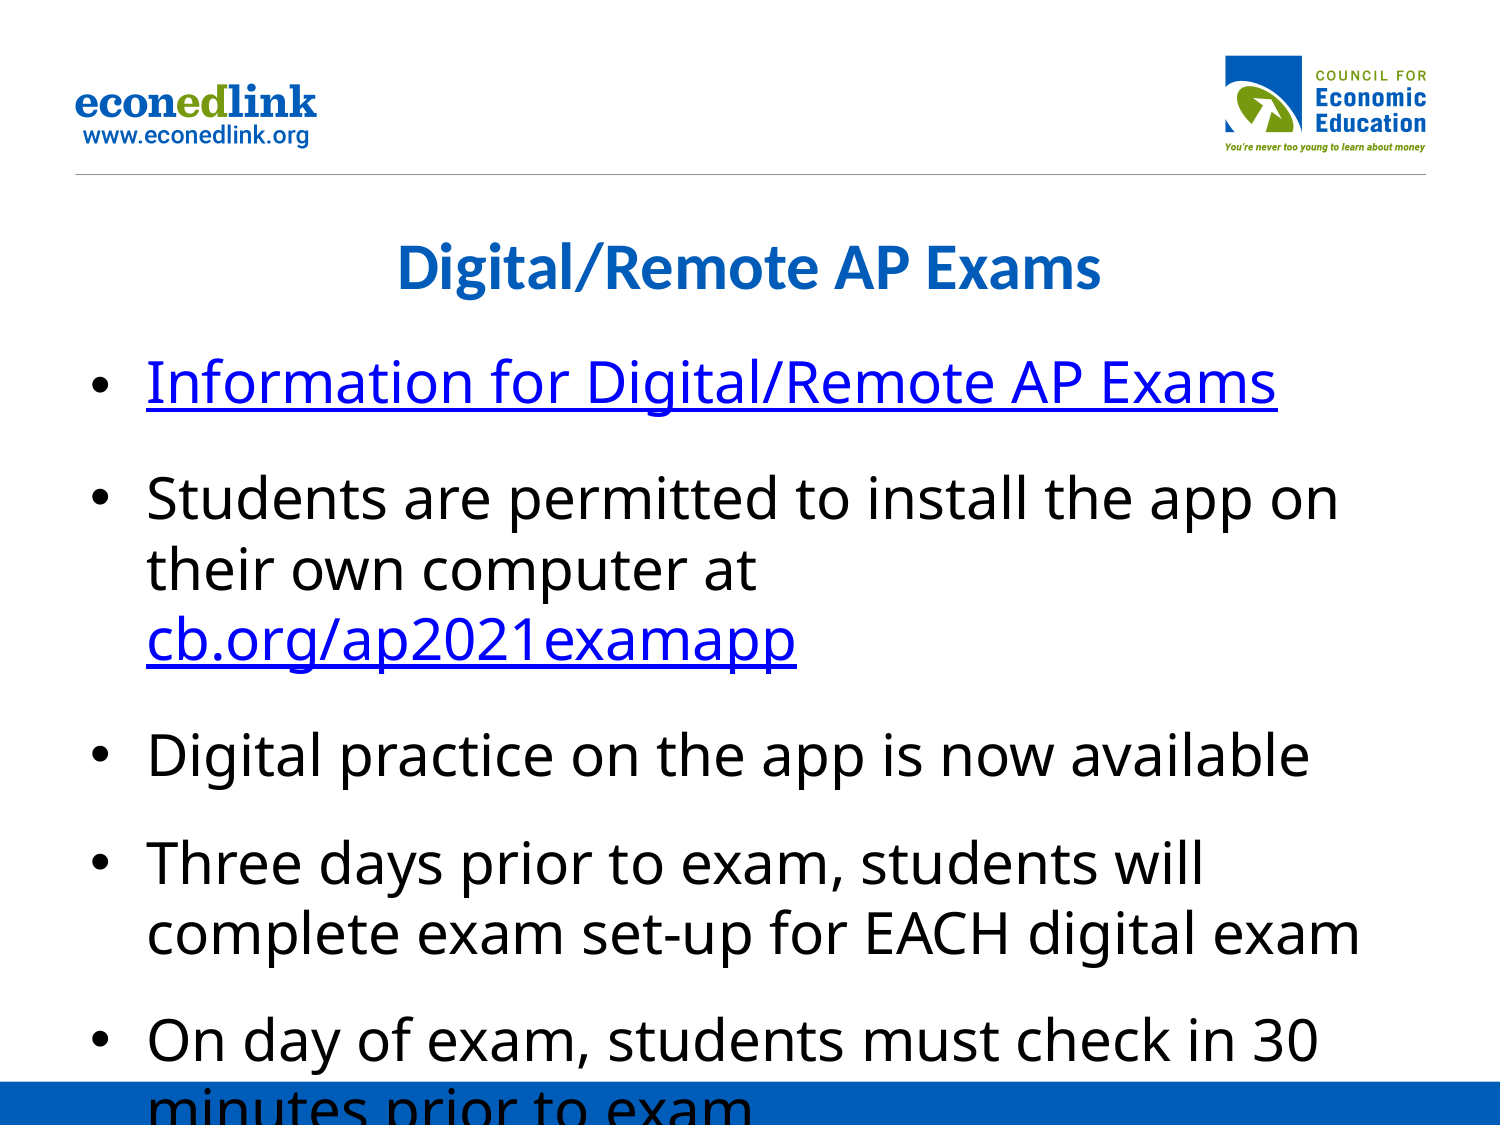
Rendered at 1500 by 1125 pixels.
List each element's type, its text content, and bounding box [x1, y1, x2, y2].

list Information for Digital/Remote AP Exams Students are permitted to install the app on their own computer at cb.org/ap2021examapp Digital practice on the app is now available Three days prior to exam, students will complete exam set-up for EACH digital exam On day of exam, students must check in 30 minutes prior to exam [74, 337, 1426, 958]
title Digital/Remote AP Exams [74, 149, 1426, 337]
picture [0, 0, 1500, 1125]
